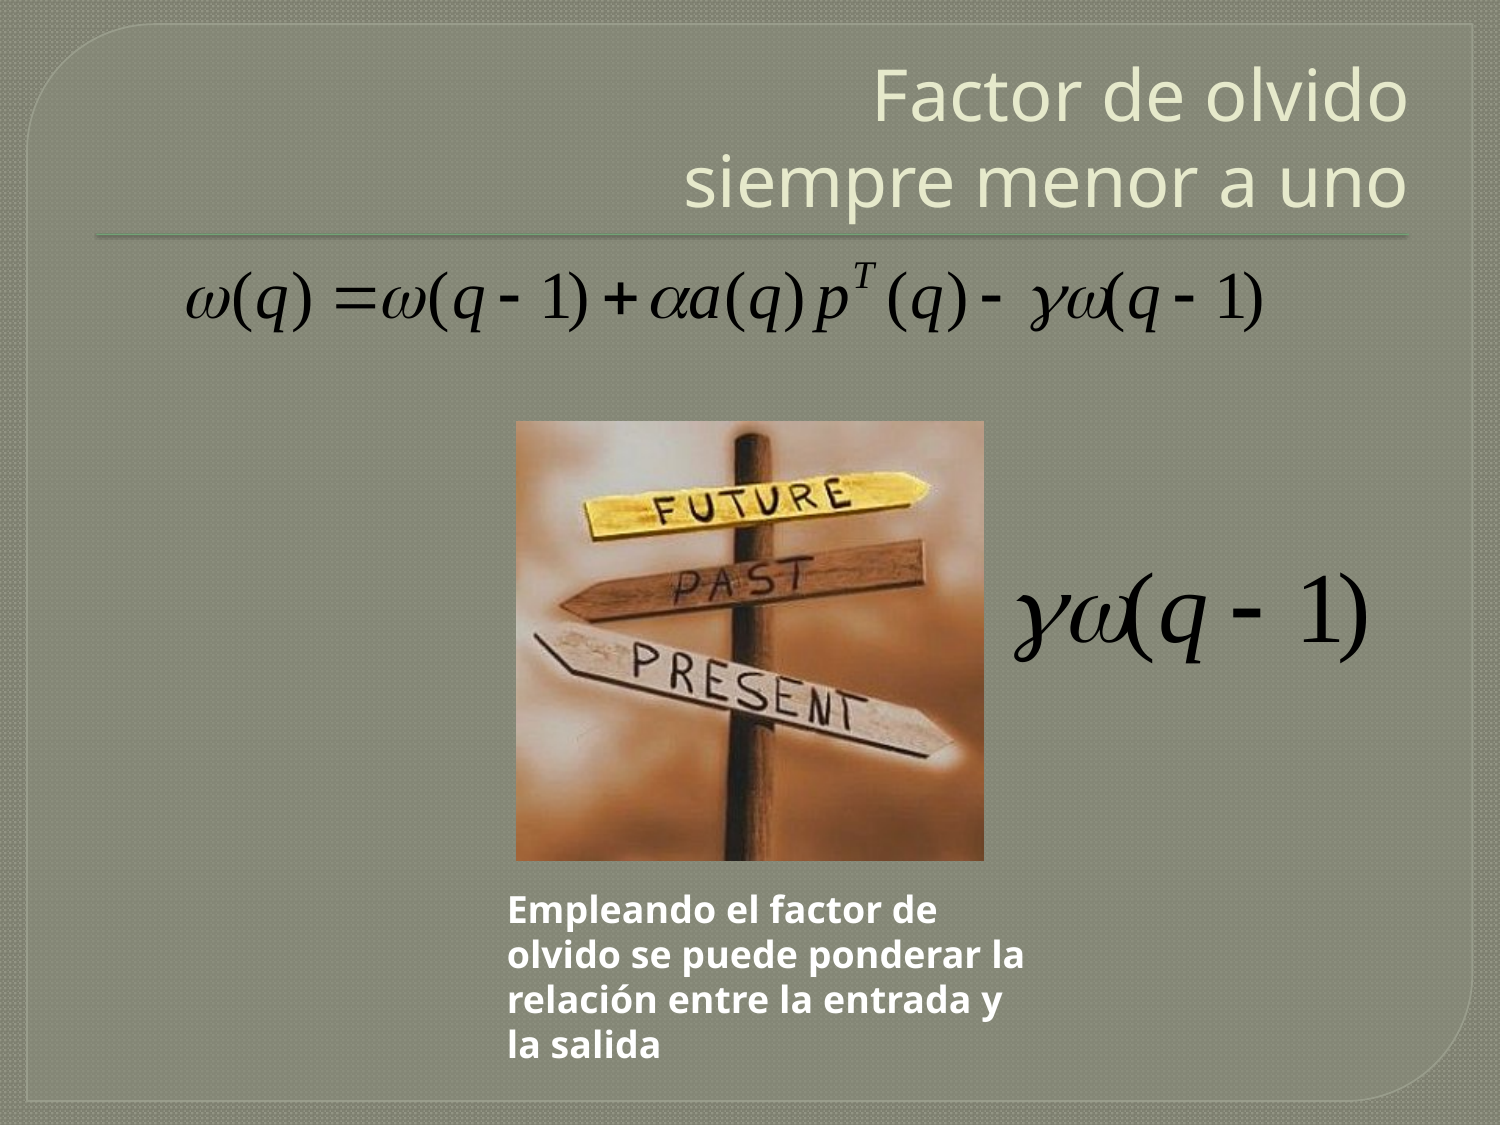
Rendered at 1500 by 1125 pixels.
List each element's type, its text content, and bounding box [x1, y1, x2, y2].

text_box Empleando el factor de olvido se puede ponderar la relación entre la entrada y la salida [492, 878, 1043, 1074]
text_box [995, 550, 1390, 685]
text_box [174, 245, 1279, 348]
title Factor de olvido siempre menor a uno [75, 41, 1425, 230]
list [516, 421, 984, 862]
